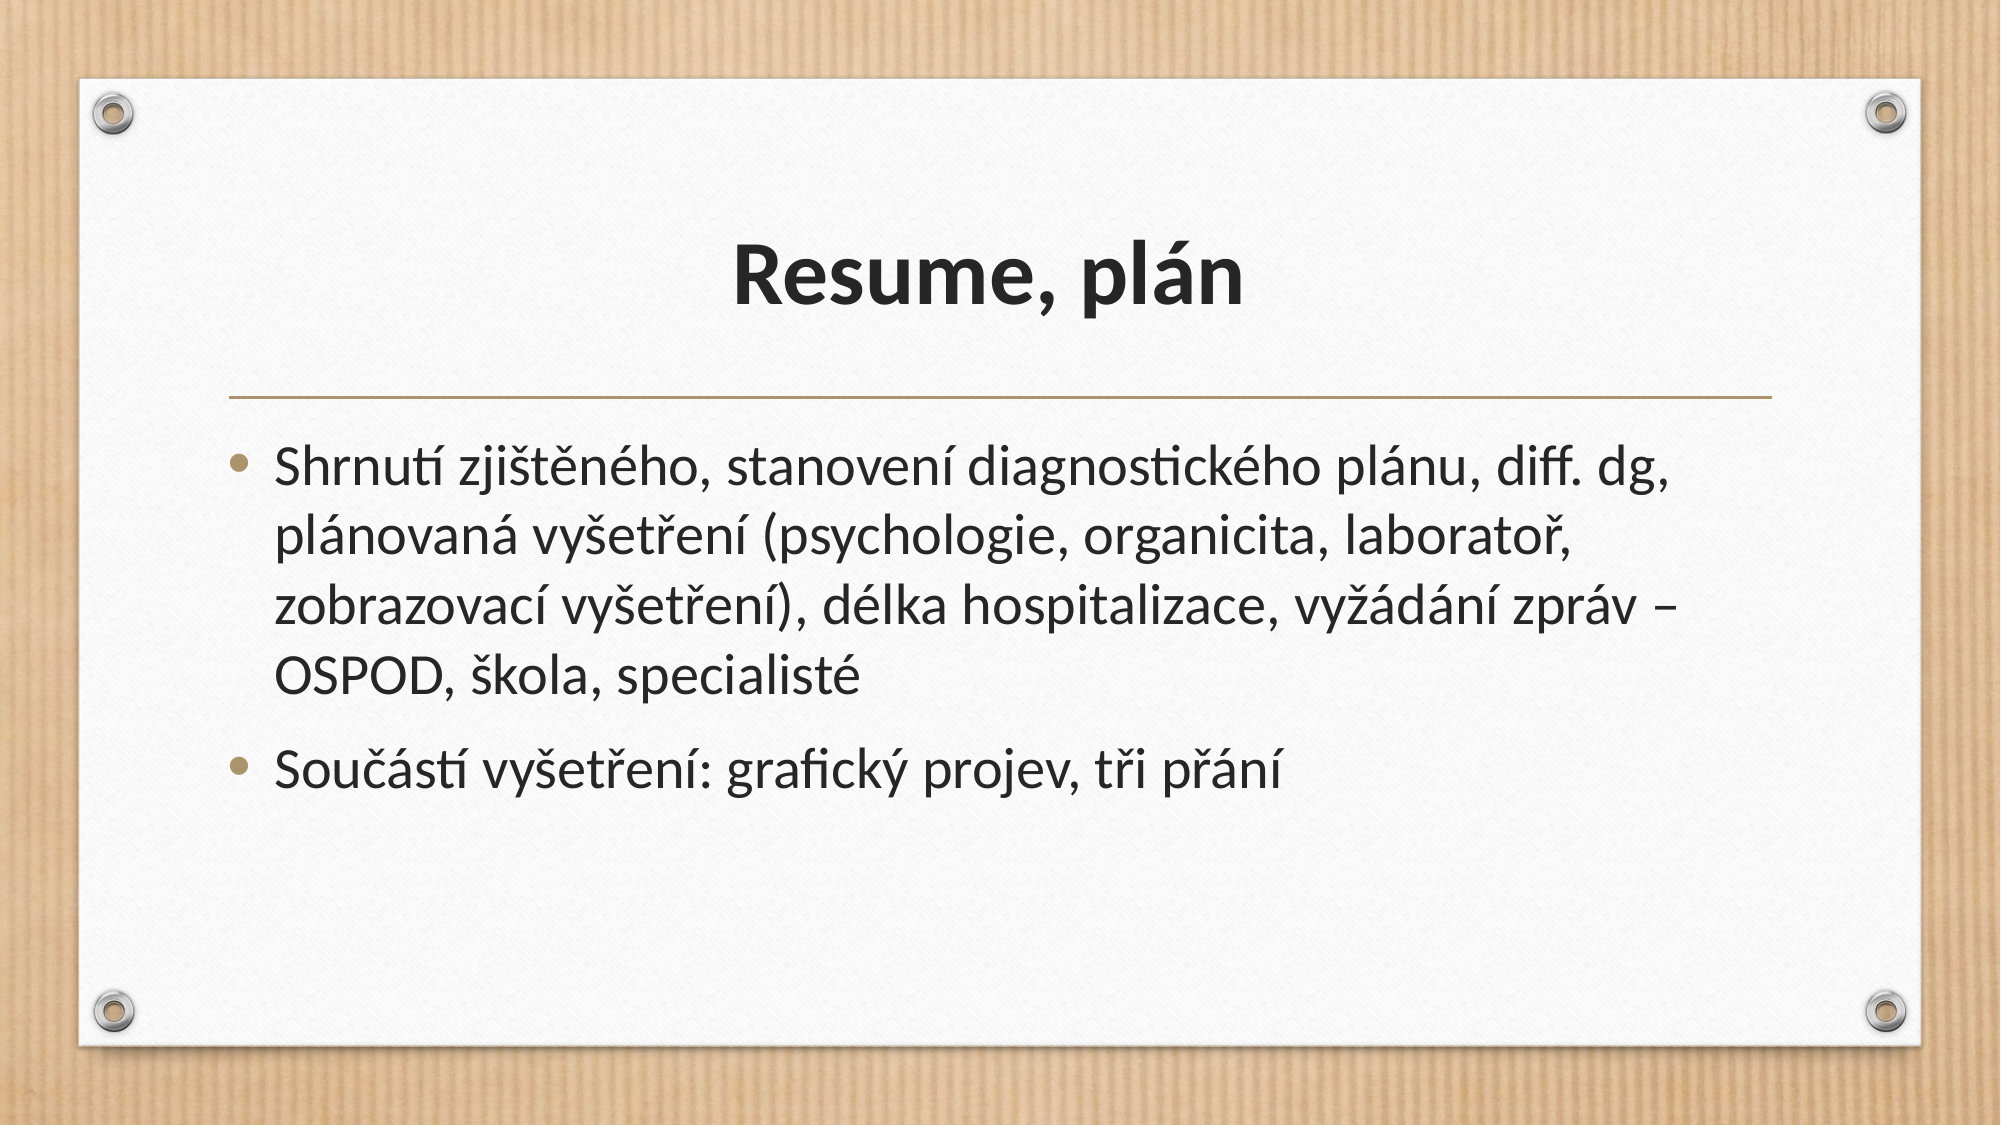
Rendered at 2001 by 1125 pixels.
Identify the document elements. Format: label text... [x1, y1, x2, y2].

list Shrnutí zjištěného, stanovení diagnostického plánu, diff. dg, plánovaná vyšetření (psychologie, organicita, laboratoř, zobrazovací vyšetření), délka hospitalizace, vyžádání zpráv – OSPOD, škola, specialisté Součástí vyšetření: grafický projev, tři přání [212, 419, 1788, 964]
title Resume, plán [212, 161, 1788, 375]
picture [0, 0, 2001, 1125]
